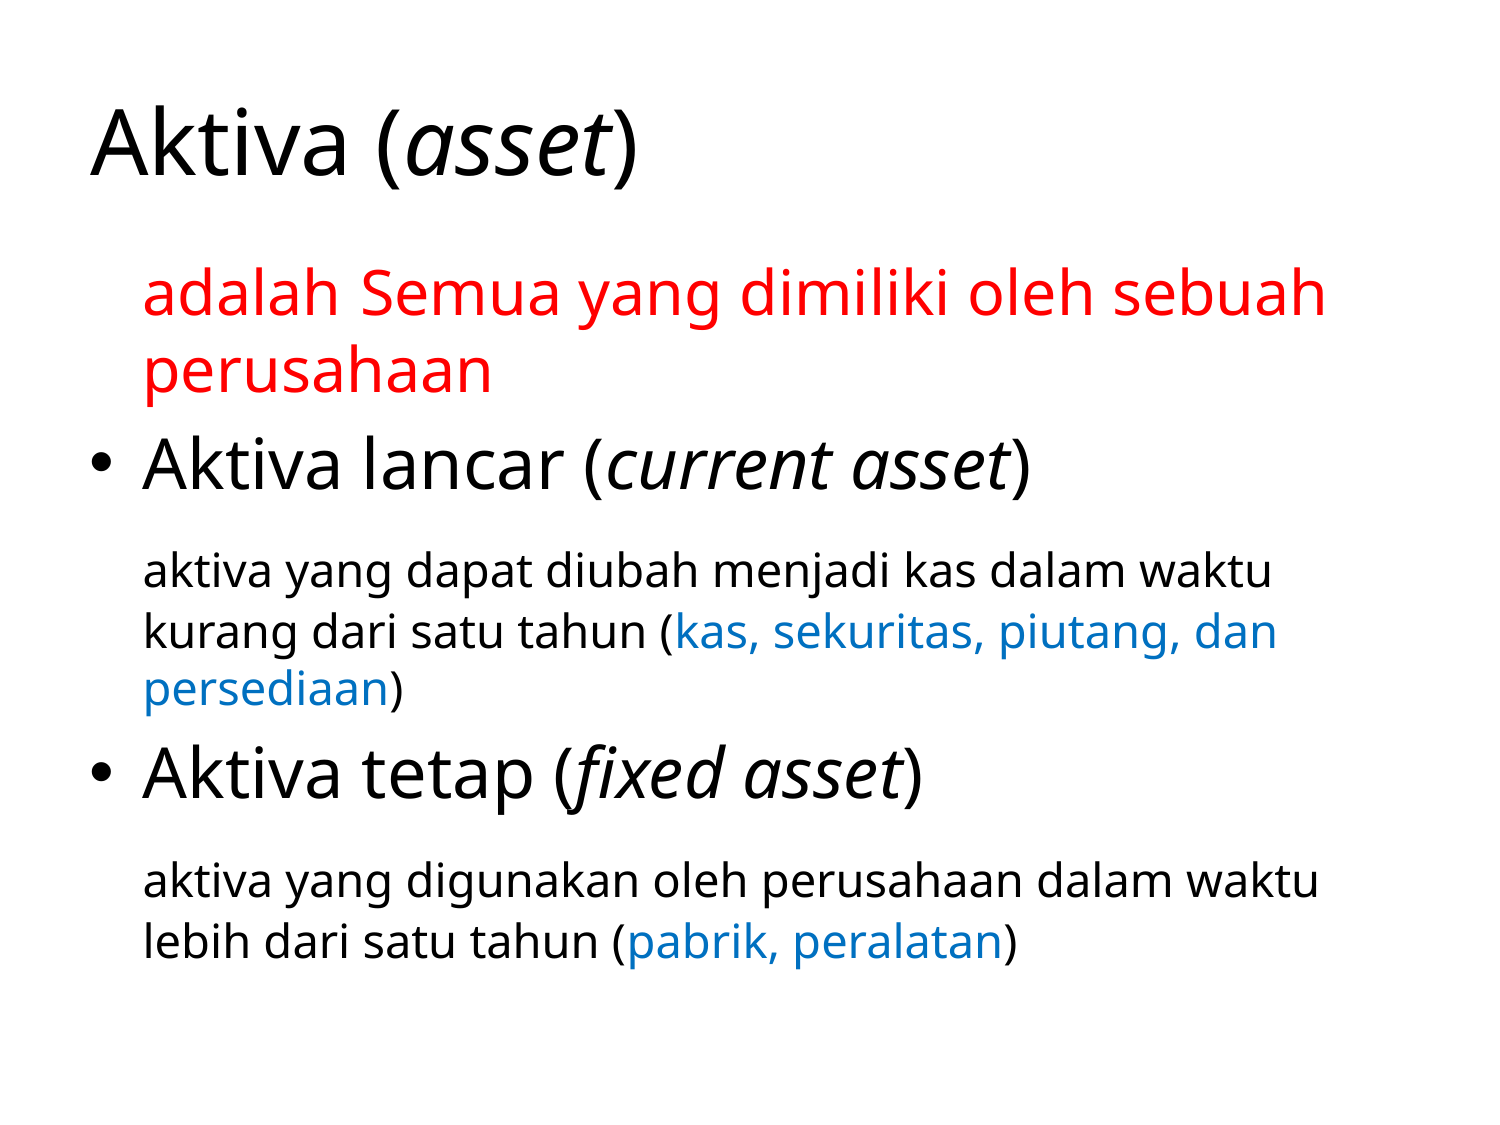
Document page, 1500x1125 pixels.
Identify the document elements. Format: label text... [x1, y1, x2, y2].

title Aktiva (asset) [75, 45, 1425, 233]
text_box adalah Semua yang dimiliki oleh sebuah perusahaan Aktiva lancar (current asset) aktiva yang dapat diubah menjadi kas dalam waktu kurang dari satu tahun (kas, sekuritas, piutang, dan persediaan) Aktiva tetap (fixed asset) aktiva yang digunakan oleh perusahaan dalam waktu lebih dari satu tahun (pabrik, peralatan) [74, 237, 1425, 980]
